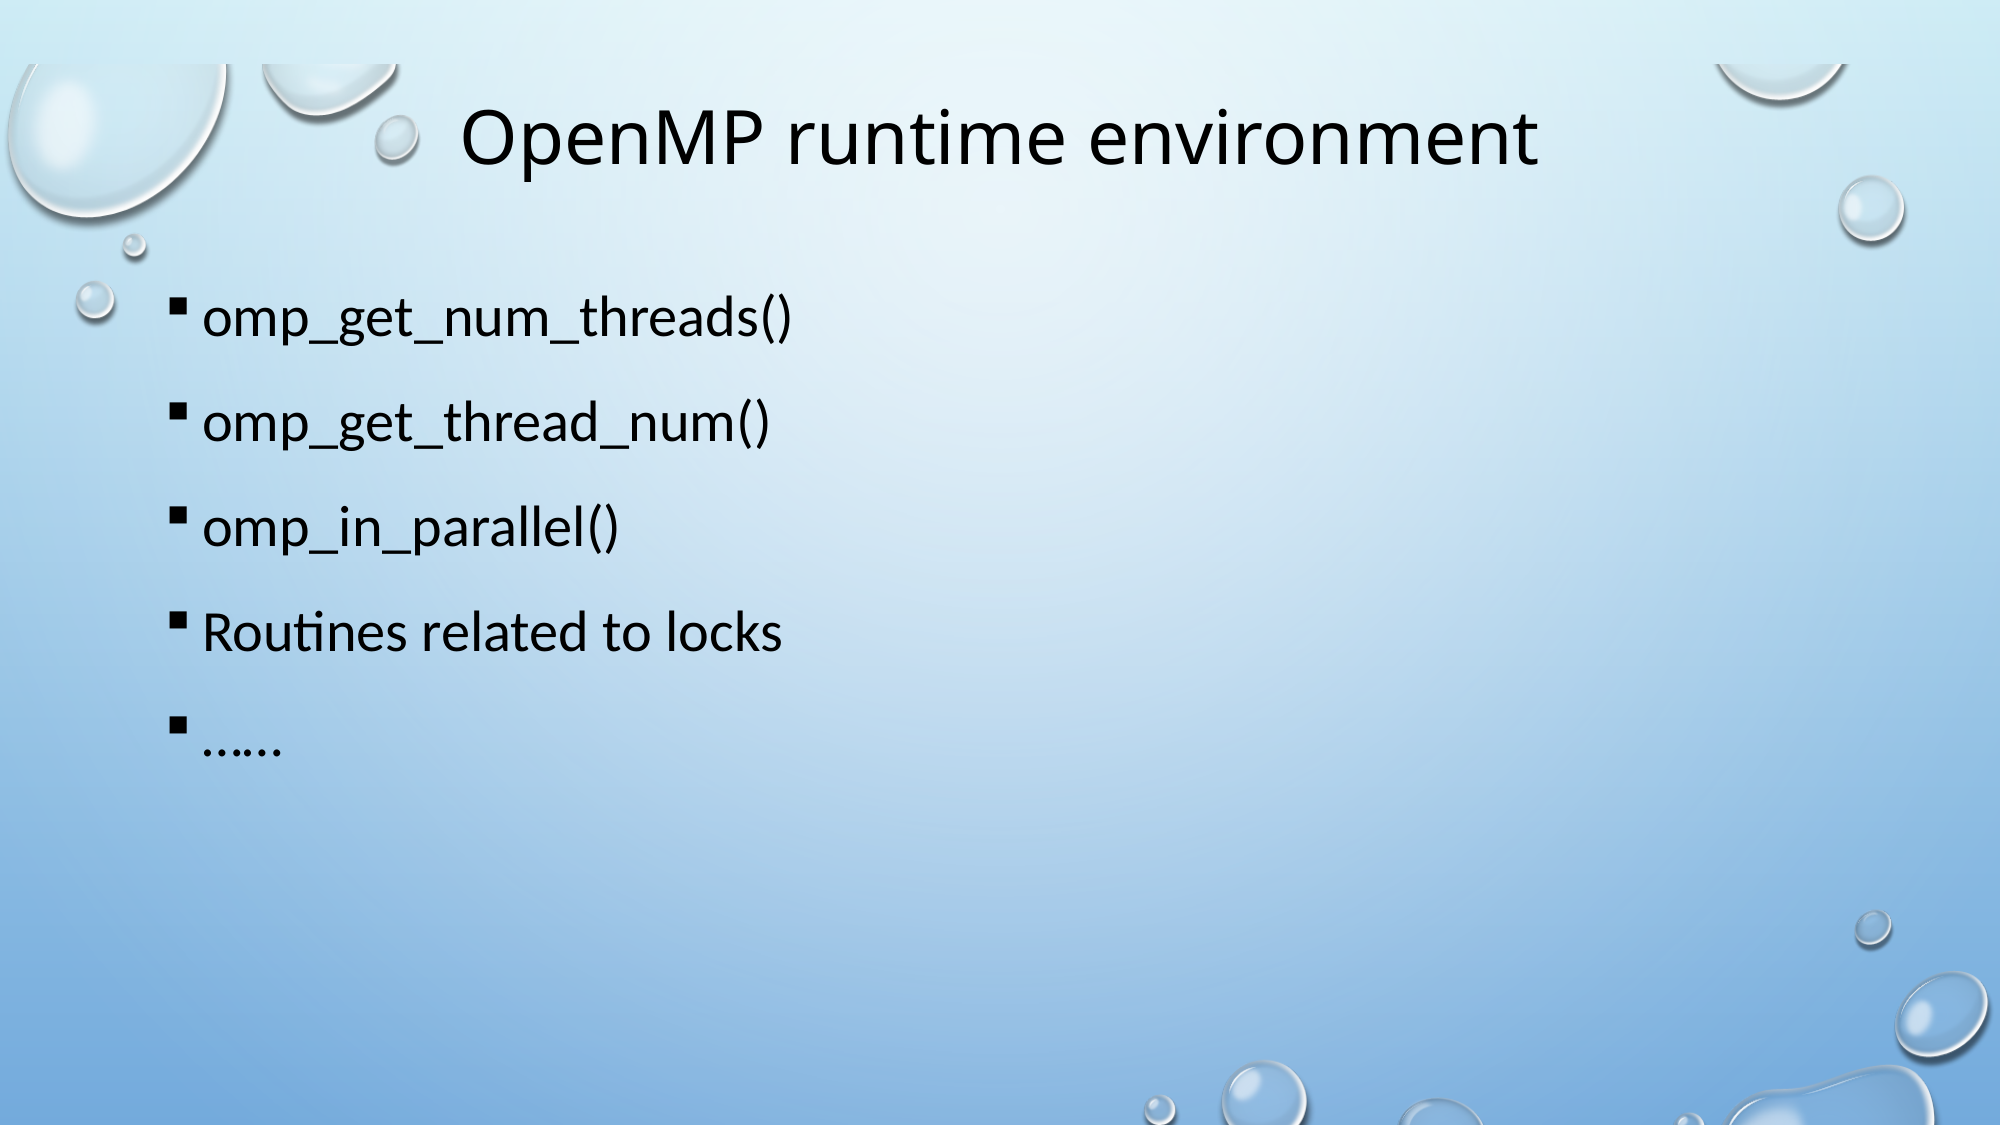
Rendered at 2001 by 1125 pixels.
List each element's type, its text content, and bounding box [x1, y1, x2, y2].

list omp_get_num_threads() omp_get_thread_num() omp_in_parallel() Routines related to locks …… [149, 256, 1850, 950]
title OpenMP runtime environment [149, 48, 1851, 233]
picture [0, 64, 2000, 1125]
